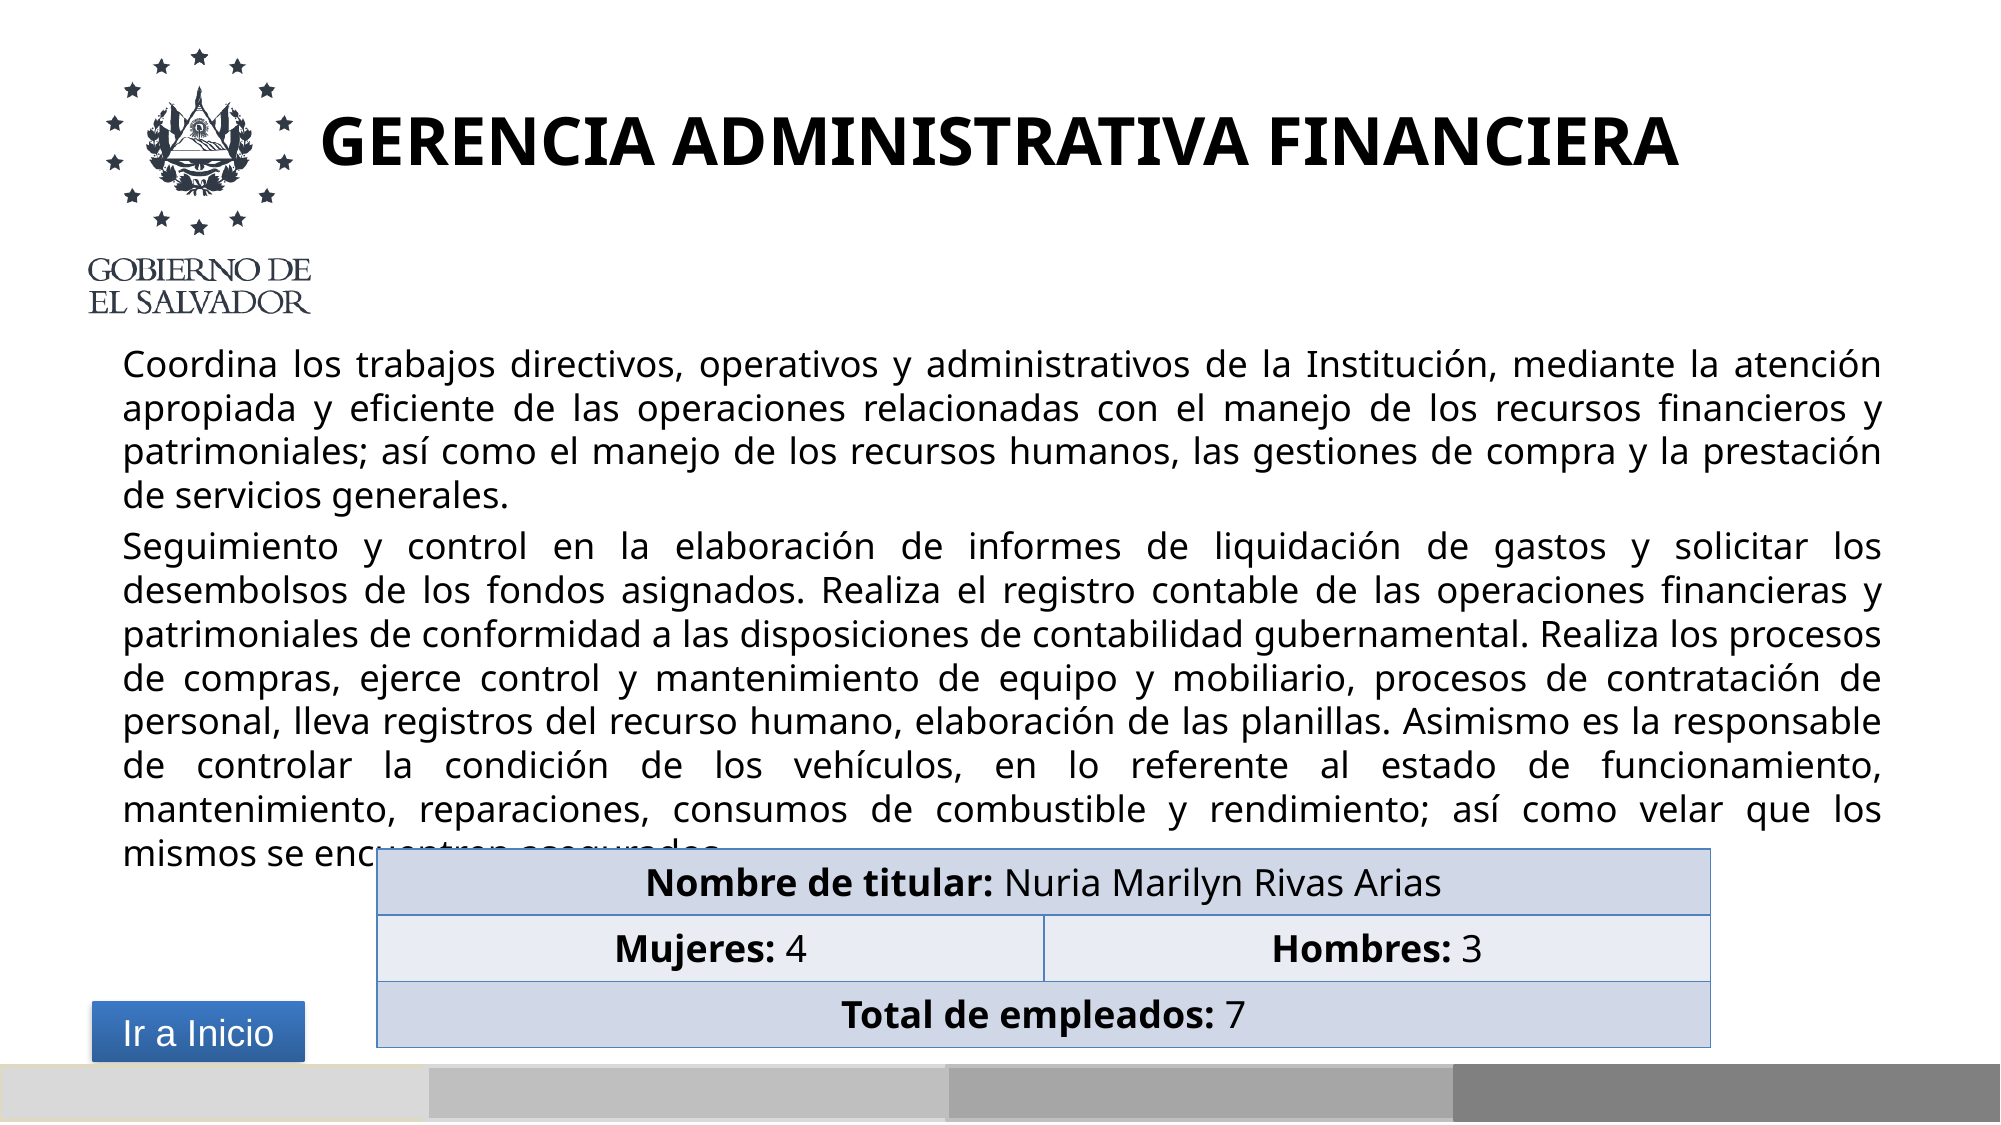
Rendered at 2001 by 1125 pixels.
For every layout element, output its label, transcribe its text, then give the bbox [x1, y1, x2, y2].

table_cell Hombres: 3 [1045, 916, 1710, 981]
picture [73, 22, 339, 334]
text_box Ir a Inicio [92, 1001, 305, 1062]
table_cell Total de empleados: 7 [378, 982, 1710, 1047]
table_header Nombre de titular: Nuria Marilyn Rivas Arias [378, 850, 1710, 914]
list Coordina los trabajos directivos, operativos y administrativos de la Institución, mediante la atención apropiada y eficiente de las operaciones relacionadas con el manejo de los recursos financieros y patrimoniales; así como el manejo de los recursos humanos, las gestiones de compra y la prestación de servicios generales. Seguimiento y control en la elaboración de informes de liquidación de gastos y solicitar los desembolsos de los fondos asignados. Realiza el registro contable de las operaciones financieras y patrimoniales de conformidad a las disposiciones de contabilidad gubernamental. Realiza los procesos de compras, ejerce control y mantenimiento de equipo y mobiliario, procesos de contratación de personal, lleva registros del recurso humano, elaboración de las planillas. Asimismo es la responsable de controlar la condición de los vehículos, en lo referente al estado de funcionamiento, mantenimiento, reparaciones, consumos de combustible y rendimiento; así como velar que los mismos se encuentren asegurados. [99, 333, 1900, 1064]
table_cell Mujeres: 4 [378, 916, 1043, 981]
title GERENCIA ADMINISTRATIVA FINANCIERA [342, 45, 1900, 233]
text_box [0, 1065, 2000, 1121]
